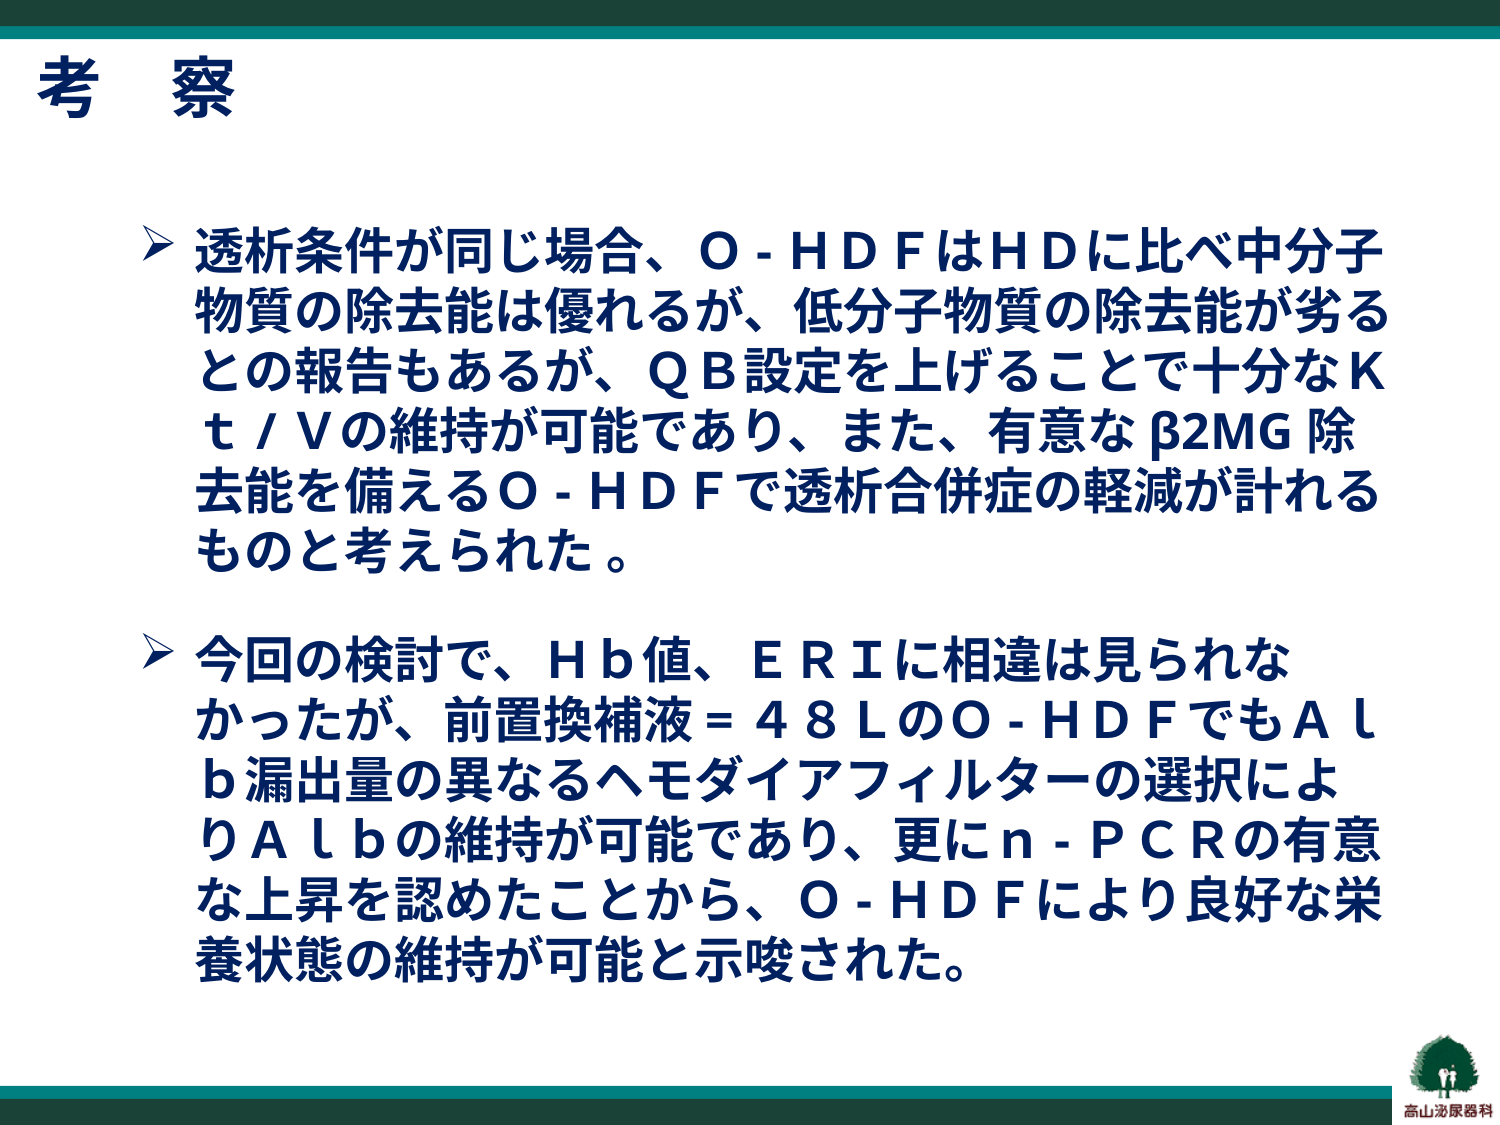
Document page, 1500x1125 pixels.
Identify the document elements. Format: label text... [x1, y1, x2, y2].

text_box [0, 1027, 1500, 1125]
text_box 考 察 [0, 40, 341, 135]
text_box 今回の検討で、Ｈｂ値、ＥＲＩに相違は見られなかったが、前置換補液=４８ＬのＯ-ＨＤＦでもＡｌｂ漏出量の異なるヘモダイアフィルターの選択によりＡｌｂの維持が可能であり、更にｎ-ＰＣＲの有意な上昇を認めたことから、Ｏ-ＨＤＦにより良好な栄養状態の維持が可能と示唆された。 [123, 620, 1407, 978]
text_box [0, 0, 1500, 40]
text_box 透析条件が同じ場合、Ｏ-ＨＤＦはＨＤに比べ中分子物質の除去能は優れるが、低分子物質の除去能が劣るとの報告もあるが、ＱＢ設定を上げることで十分なＫｔ/Ｖの維持が可能であり、また、有意なβ2MG除去能を備えるＯ-ＨＤＦで透析合併症の軽減が計れるものと考えられた 。 [123, 212, 1420, 575]
